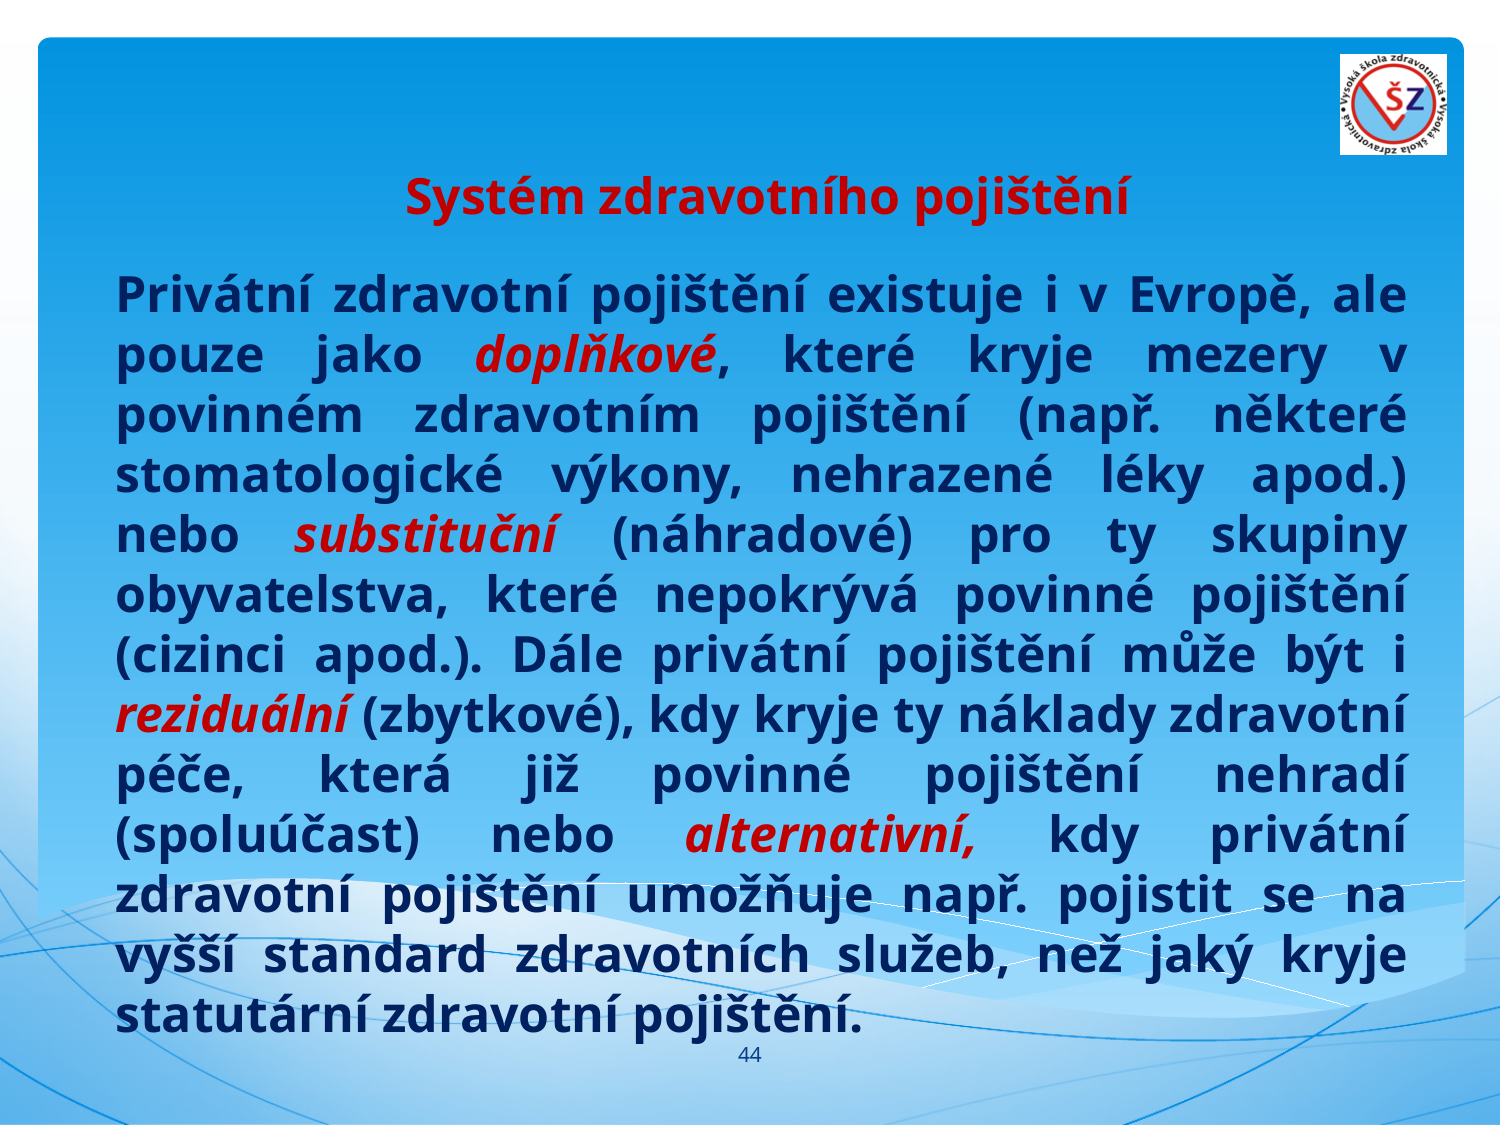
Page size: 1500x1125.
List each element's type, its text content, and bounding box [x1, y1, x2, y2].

picture [1341, 55, 1446, 154]
title Systém zdravotního pojištění [64, 78, 1396, 232]
footer [31, 1025, 653, 1086]
list Privátní zdravotní pojištění existuje i v Evropě, ale pouze jako doplňkové, které kryje mezery v povinném zdravotním pojištění (např. některé stomatologické výkony, nehrazené léky apod.) nebo substituční (náhradové) pro ty skupiny obyvatelstva, které nepokrývá povinné pojištění (cizinci apod.). Dále privátní pojištění může být i reziduální (zbytkové), kdy kryje ty náklady zdravotní péče, která již povinné pojištění nehradí (spoluúčast) nebo alternativní, kdy privátní zdravotní pojištění umožňuje např. pojistit se na vyšší standard zdravotních služeb, než jaký kryje statutární zdravotní pojištění. [100, 255, 1424, 1086]
slide_number 44 [654, 1025, 846, 1086]
